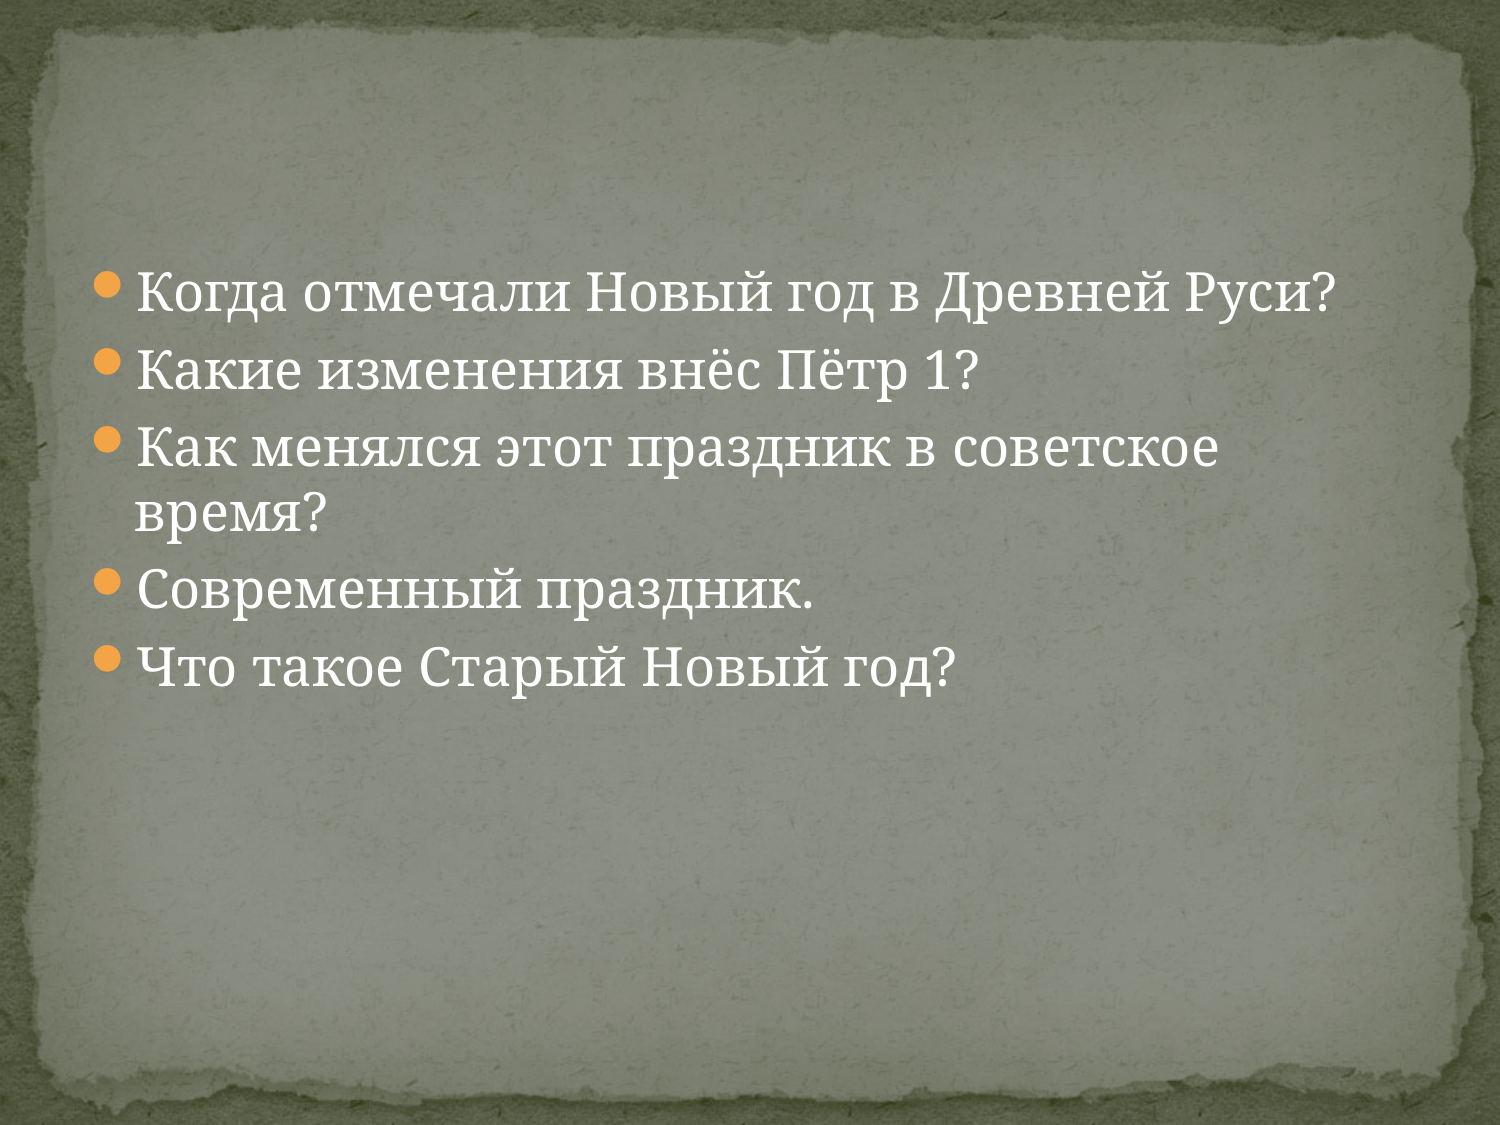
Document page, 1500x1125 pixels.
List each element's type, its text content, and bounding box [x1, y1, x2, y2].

list Когда отмечали Новый год в Древней Руси? Какие изменения внёс Пётр 1? Как менялся этот праздник в советское время? Современный праздник. Что такое Старый Новый год? [74, 249, 1426, 1001]
